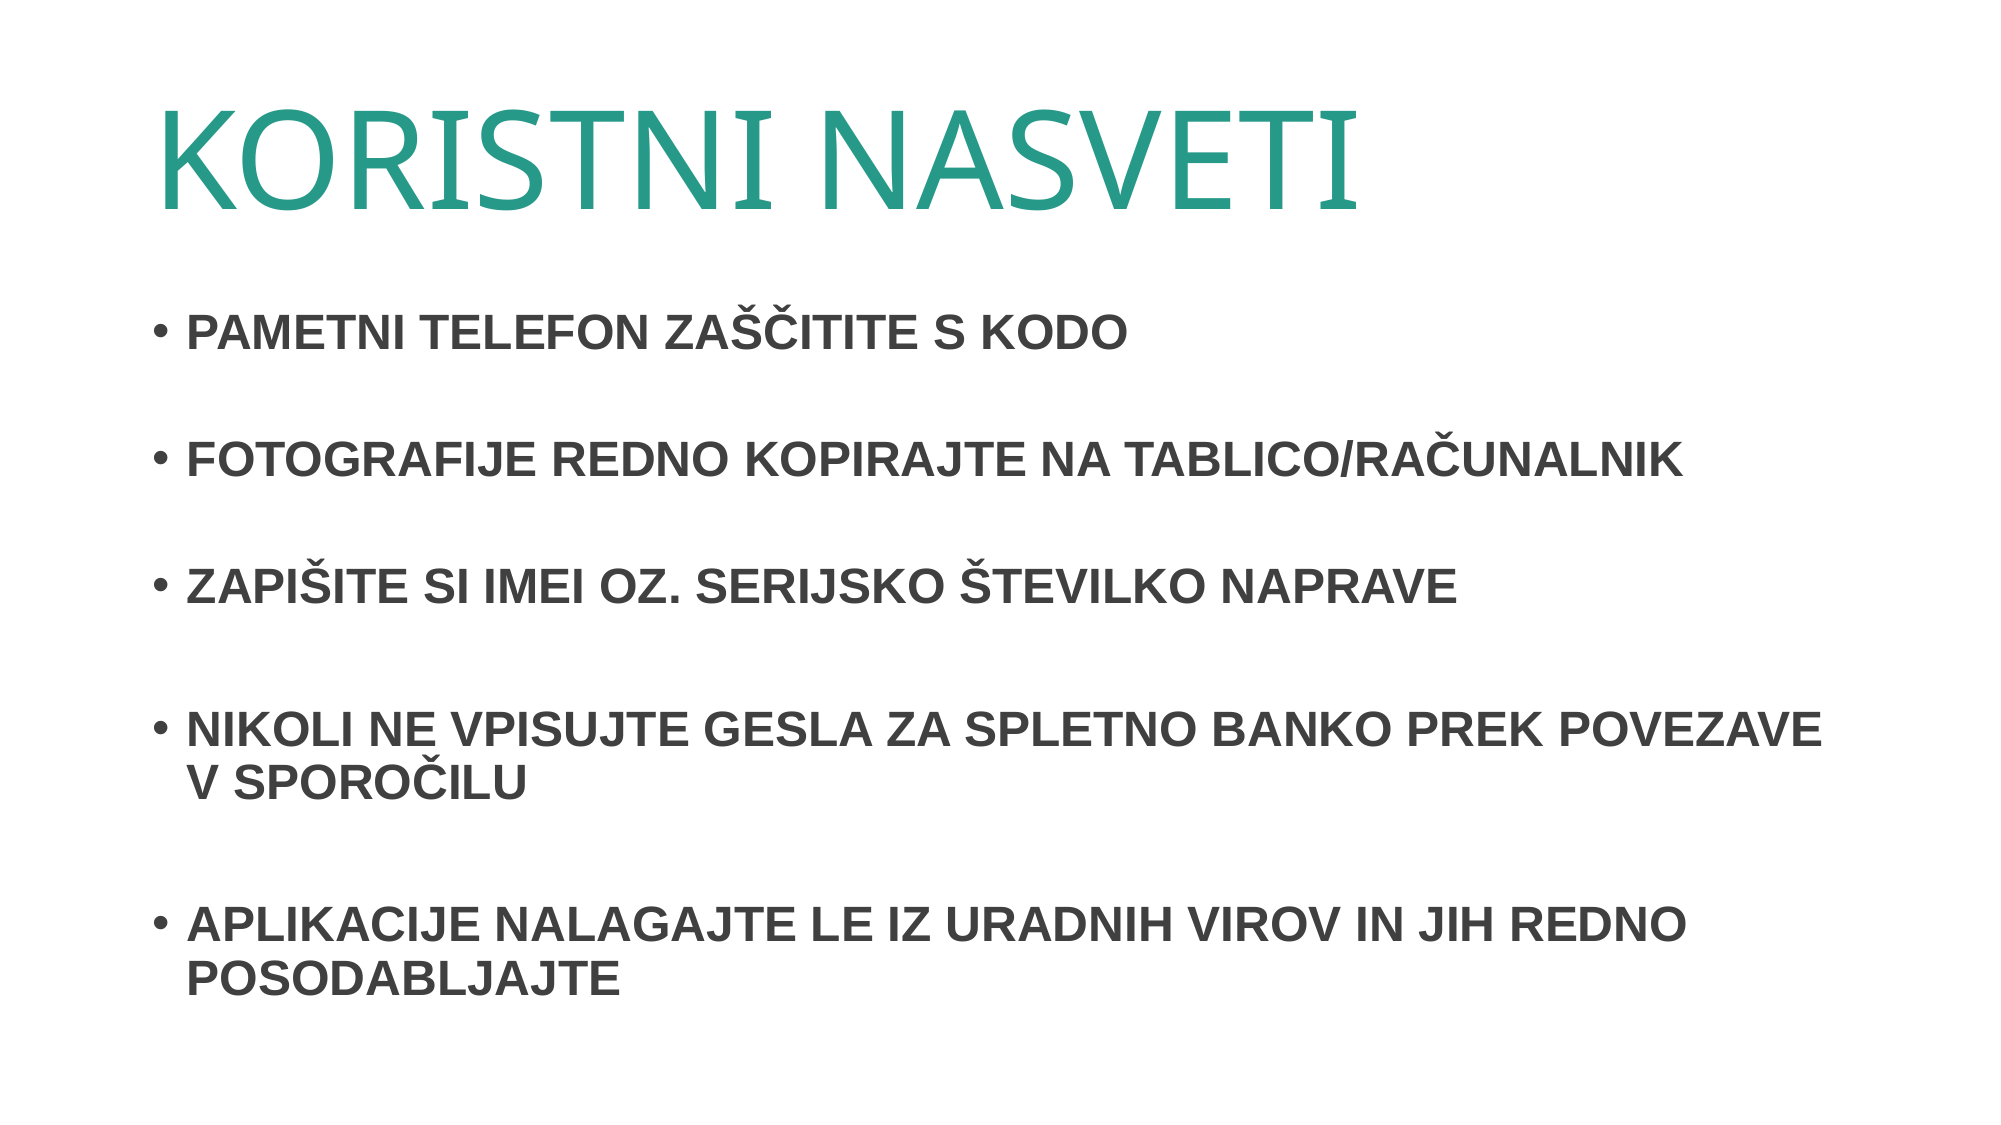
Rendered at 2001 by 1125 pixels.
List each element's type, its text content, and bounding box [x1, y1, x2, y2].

title KORISTNI NASVETI [137, 29, 1879, 300]
list PAMETNI TELEFON ZAŠČITITE S KODO FOTOGRAFIJE REDNO KOPIRAJTE NA TABLICO/RAČUNALNIK ZAPIŠITE SI IMEI OZ. SERIJSKO ŠTEVILKO NAPRAVE NIKOLI NE VPISUJTE GESLA ZA SPLETNO BANKO PREK POVEZAVE V SPOROČILU APLIKACIJE NALAGAJTE LE IZ URADNIH VIROV IN JIH REDNO POSODABLJAJTE [137, 299, 1863, 1014]
